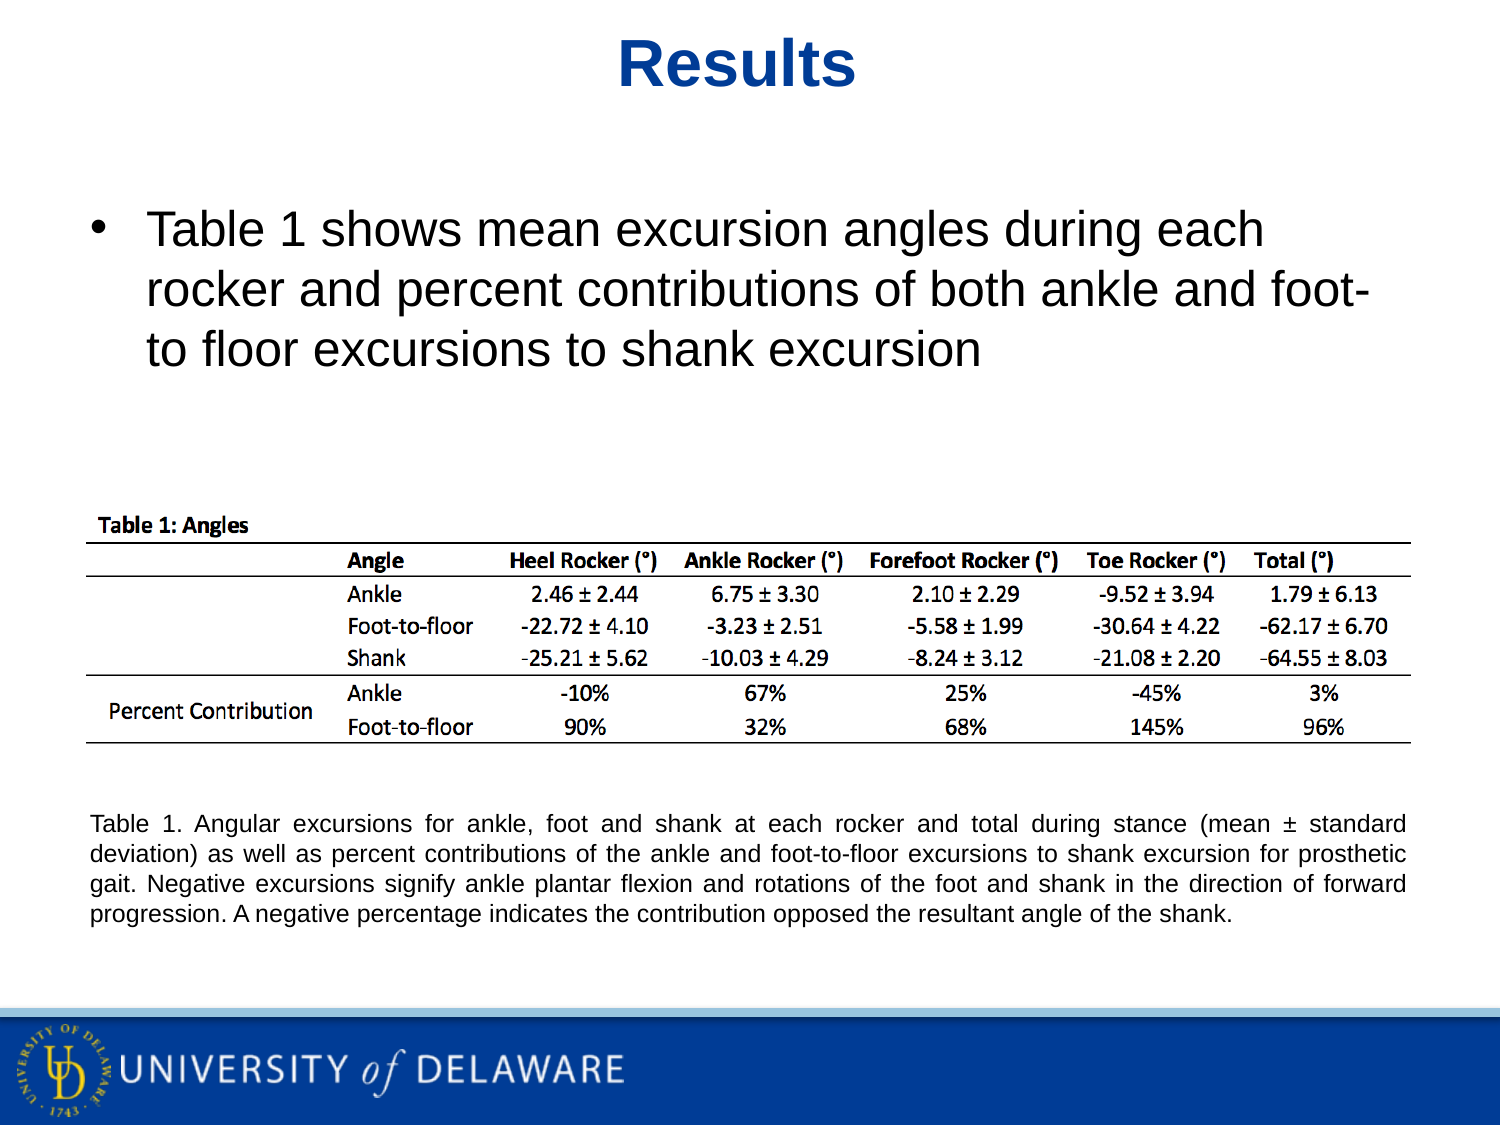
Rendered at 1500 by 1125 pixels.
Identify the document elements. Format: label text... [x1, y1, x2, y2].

text_box Table 1. Angular excursions for ankle, foot and shank at each rocker and total during stance (mean ± standard deviation) as well as percent contributions of the ankle and foot-to-floor excursions to shank excursion for prosthetic gait. Negative excursions signify ankle plantar flexion and rotations of the foot and shank in the direction of forward progression. A negative percentage indicates the contribution opposed the resultant angle of the shank. [74, 800, 1425, 965]
text_box Results [62, 12, 1413, 190]
picture [121, 1049, 624, 1098]
text_box Table 1 shows mean excursion angles during each rocker and percent contributions of both ankle and foot-to floor excursions to shank excursion [74, 189, 1425, 384]
picture [74, 499, 1426, 776]
picture [17, 1024, 111, 1117]
